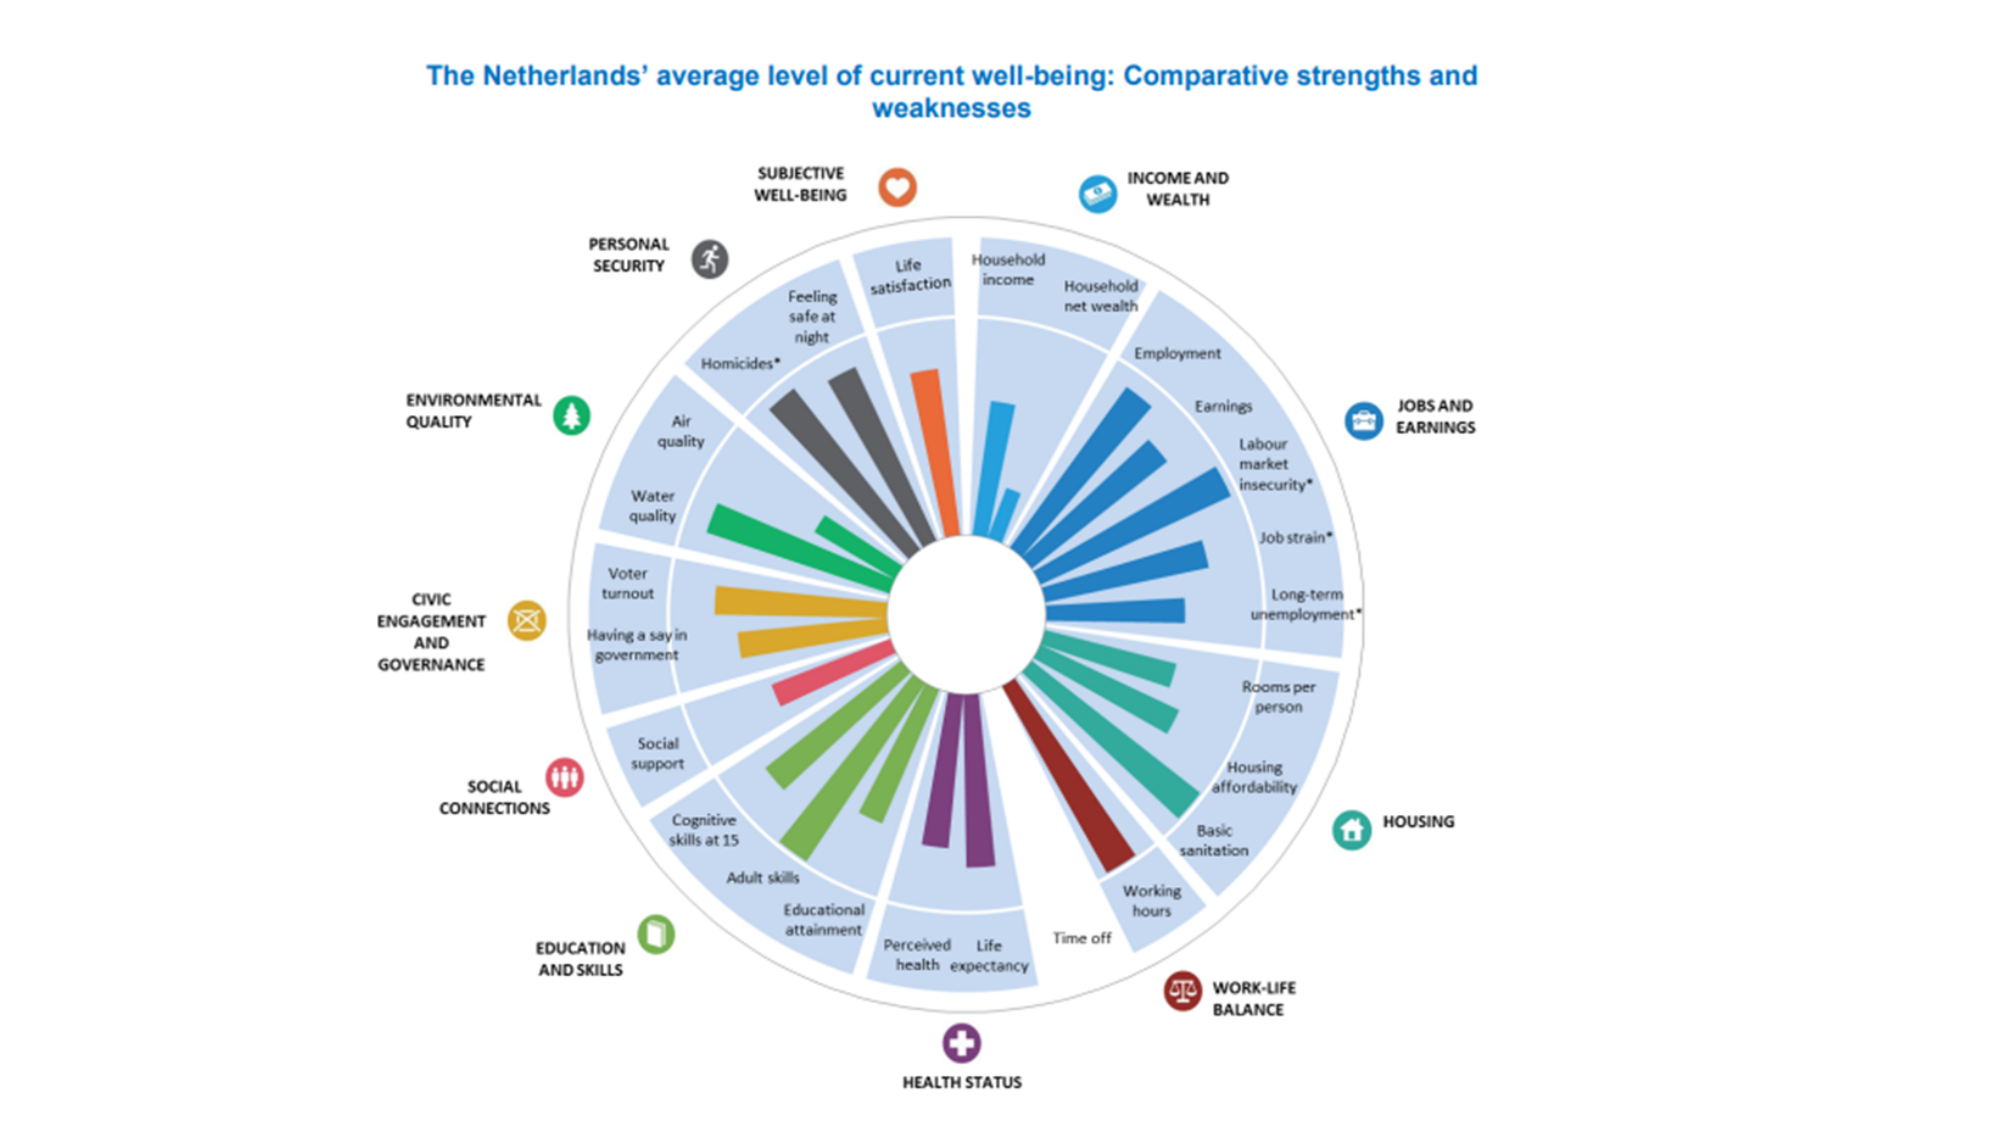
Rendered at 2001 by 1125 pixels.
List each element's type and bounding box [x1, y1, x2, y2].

picture [308, 45, 1587, 1109]
